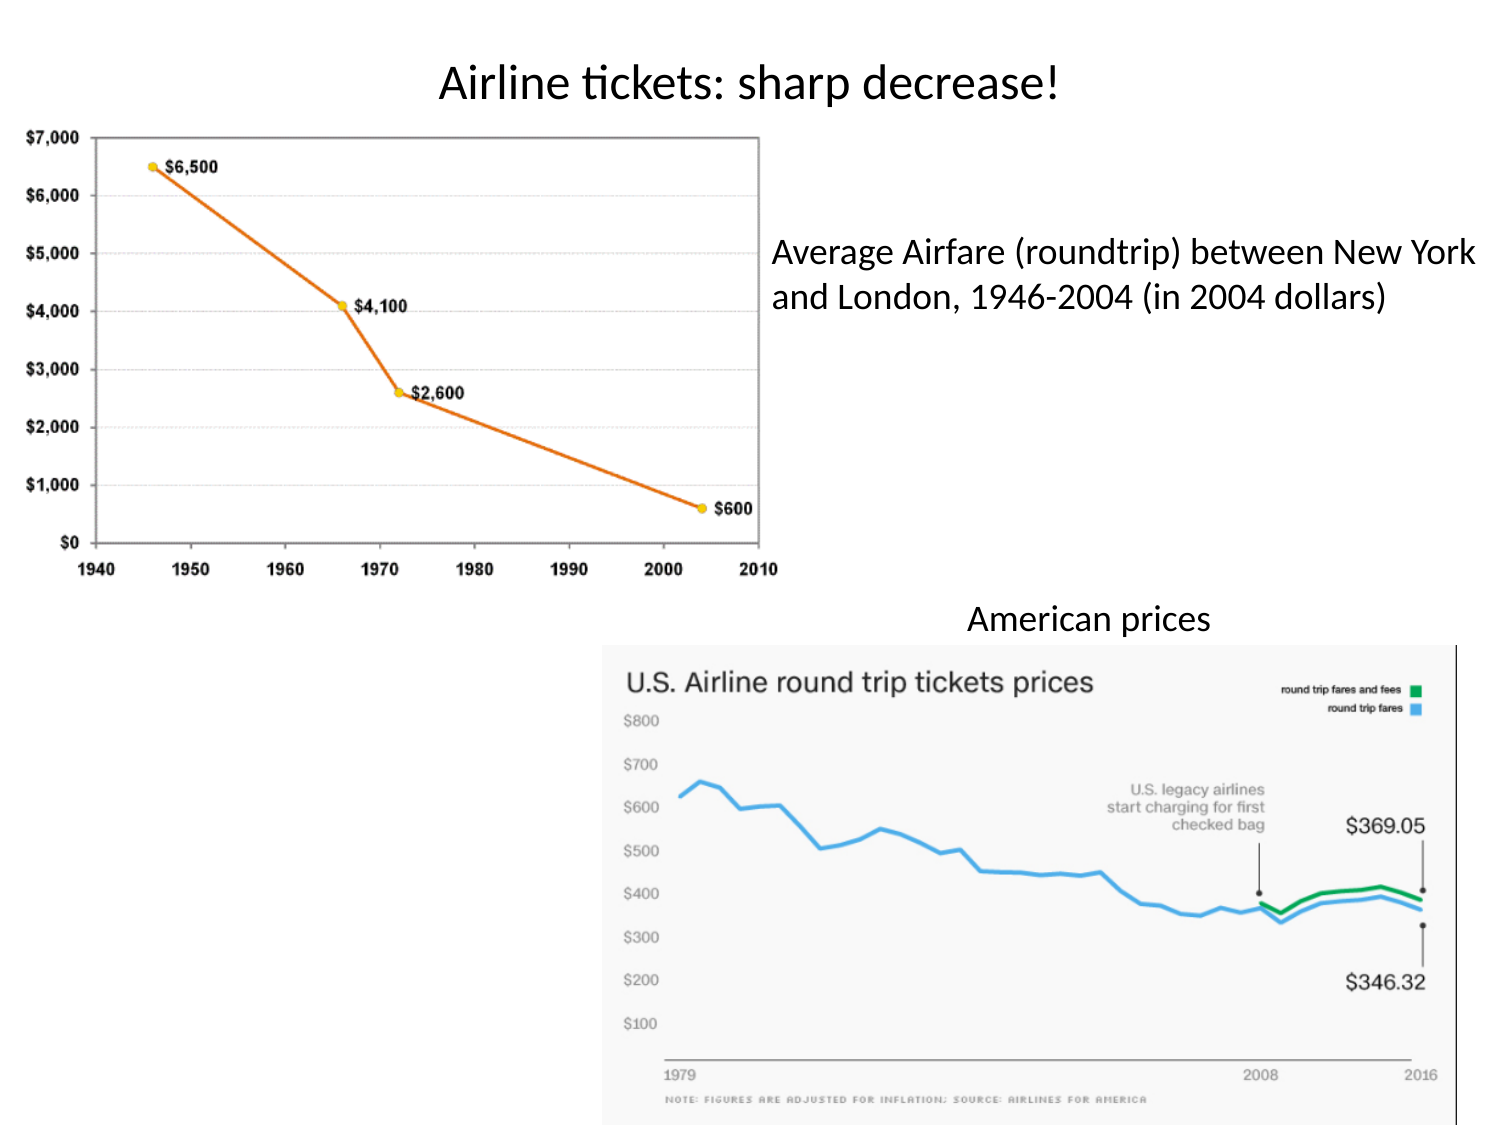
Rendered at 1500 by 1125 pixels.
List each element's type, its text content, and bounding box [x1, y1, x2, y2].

picture [601, 644, 1457, 1125]
picture [0, 113, 797, 600]
text_box American prices [952, 586, 1227, 643]
text_box Average Airfare (roundtrip) between New York and London, 1946-2004 (in 2004 dollars) [801, 219, 1500, 325]
title Airline tickets: sharp decrease! [75, 45, 1425, 114]
